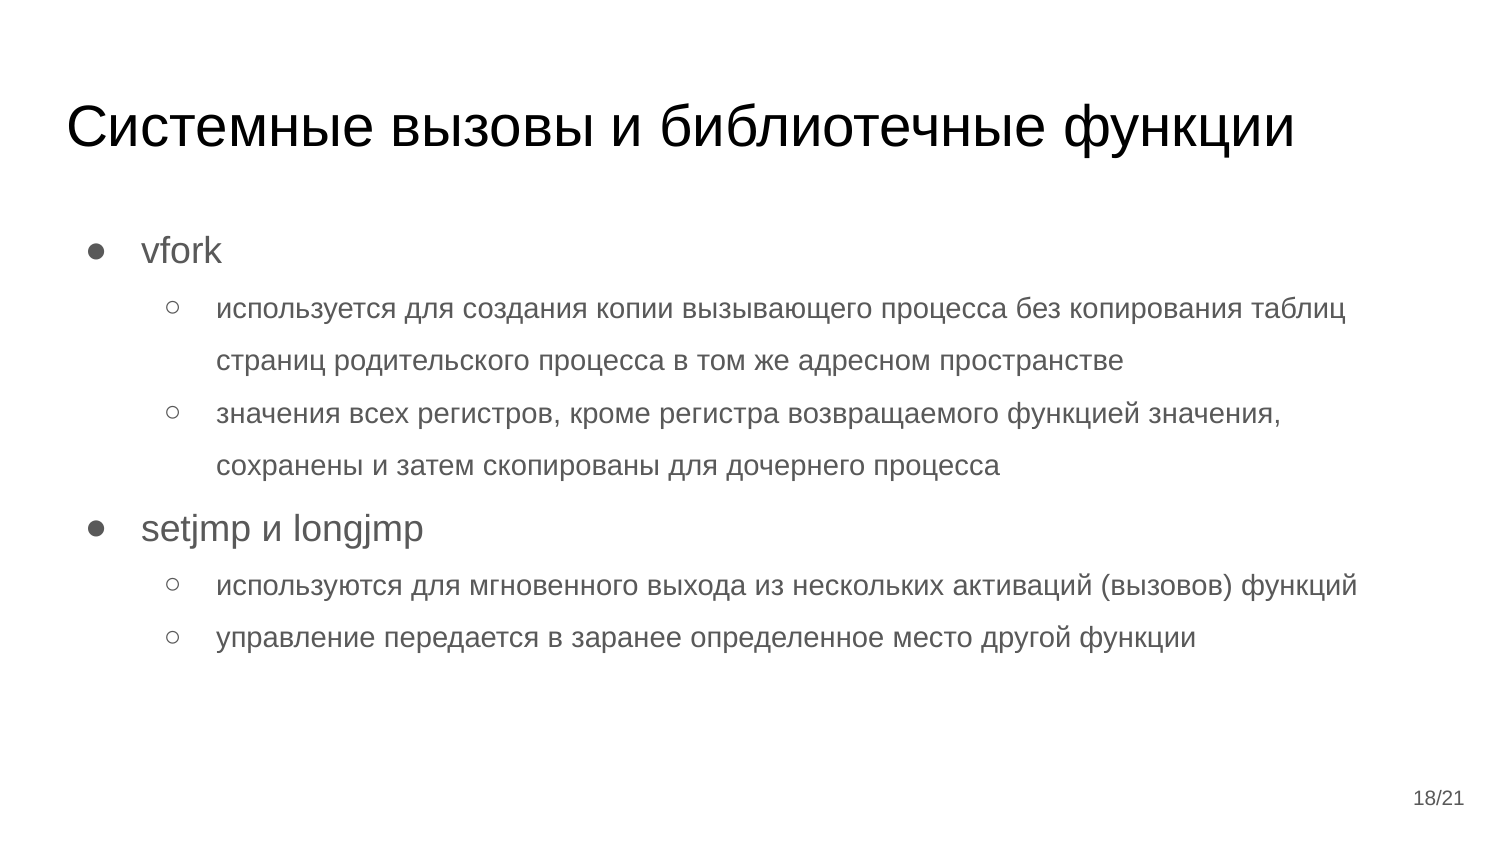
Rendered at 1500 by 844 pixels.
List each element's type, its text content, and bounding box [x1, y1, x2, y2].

list vfork используется для создания копии вызывающего процесса без копирования таблиц страниц родительского процесса в том же адресном пространстве значения всех регистров, кроме регистра возвращаемого функцией значения, сохранены и затем скопированы для дочернего процесса setjmp и longjmp используются для мгновенного выхода из нескольких активаций (вызовов) функций управление передается в заранее определенное место другой функции [51, 189, 1449, 750]
slide_number 18/21 [1389, 764, 1480, 830]
title Системные вызовы и библиотечные функции [51, 72, 1449, 167]
